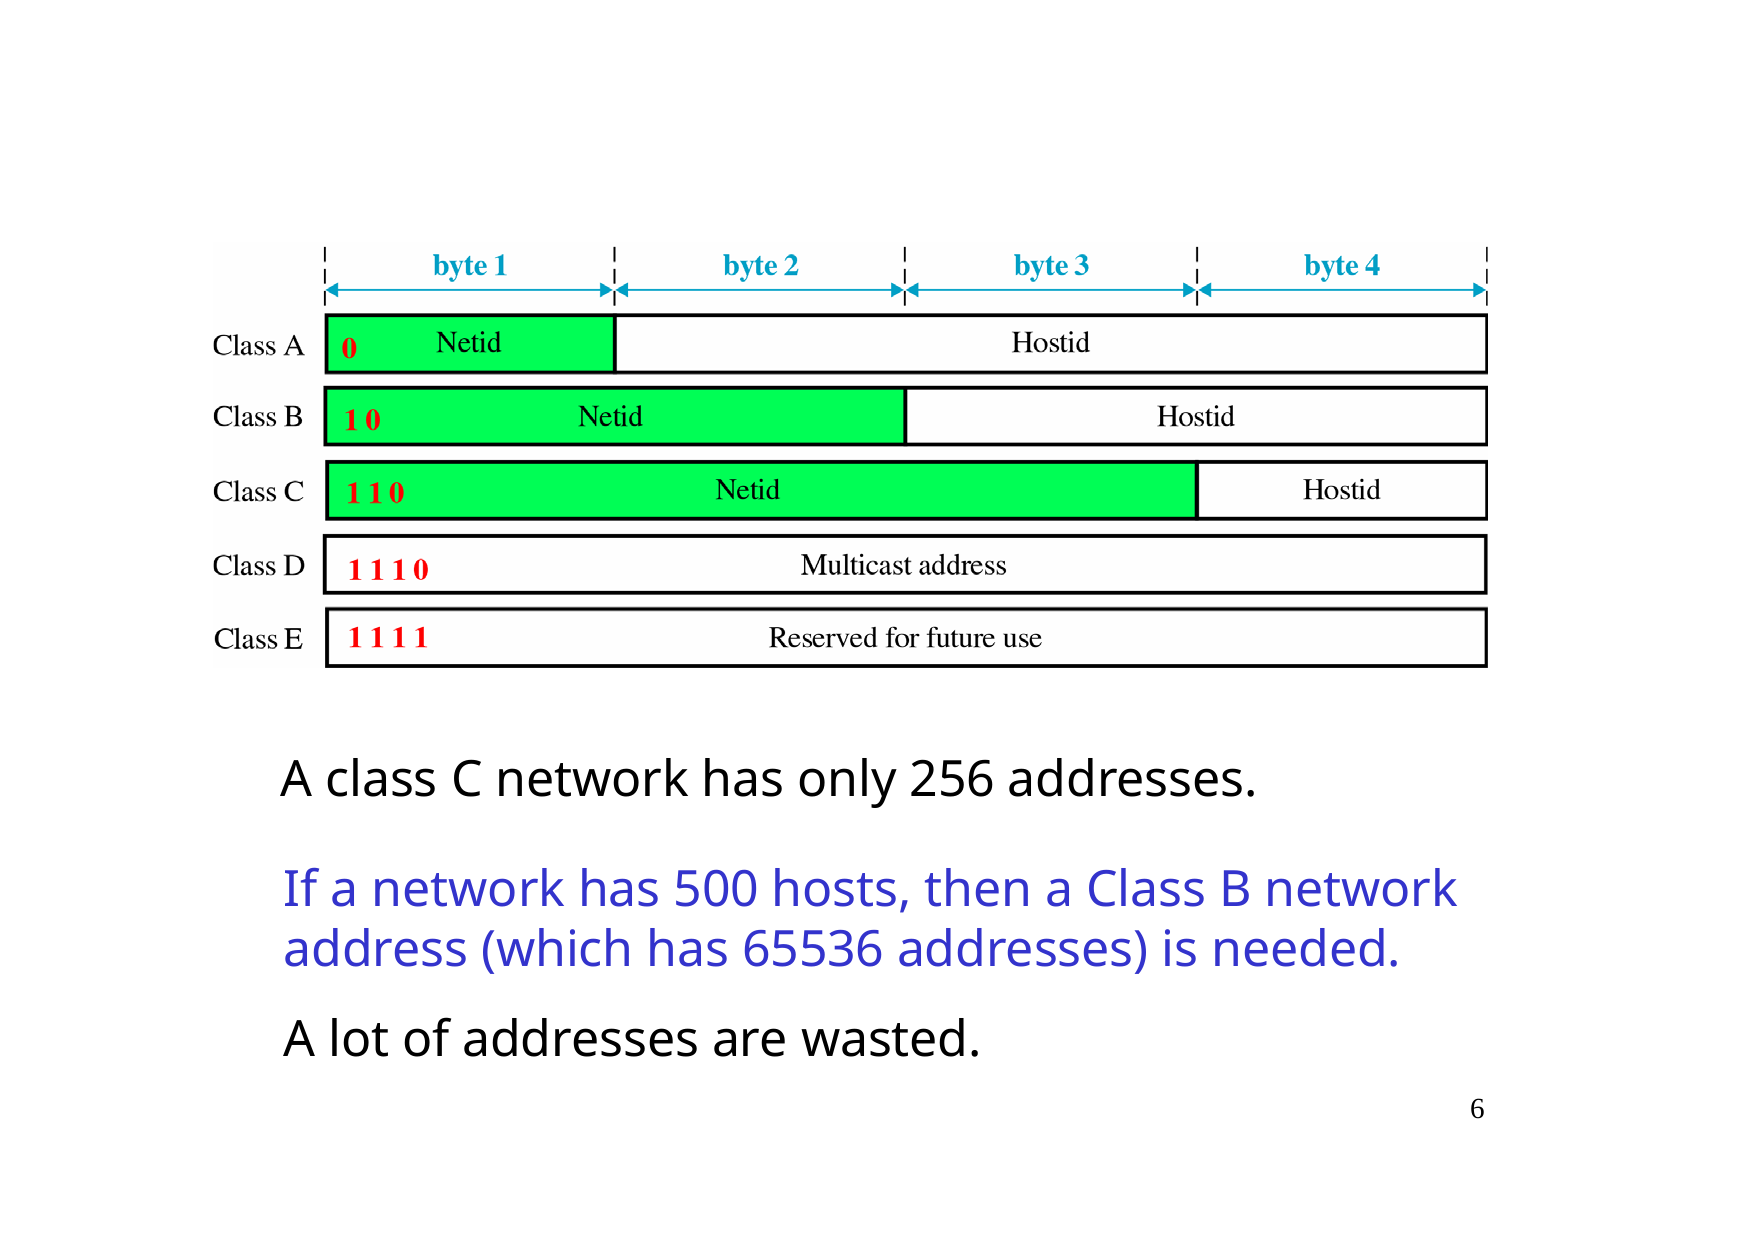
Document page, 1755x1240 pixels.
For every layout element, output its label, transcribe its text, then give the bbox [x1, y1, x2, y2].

text_box [213, 242, 1488, 669]
text_box A class C network has only 256 addresses. If a network has 500 hosts, then a Class B network address (which has 65536 addresses) is needed. A lot of addresses are wasted. [278, 744, 1482, 1067]
slide_number 6 [1466, 1089, 1504, 1240]
